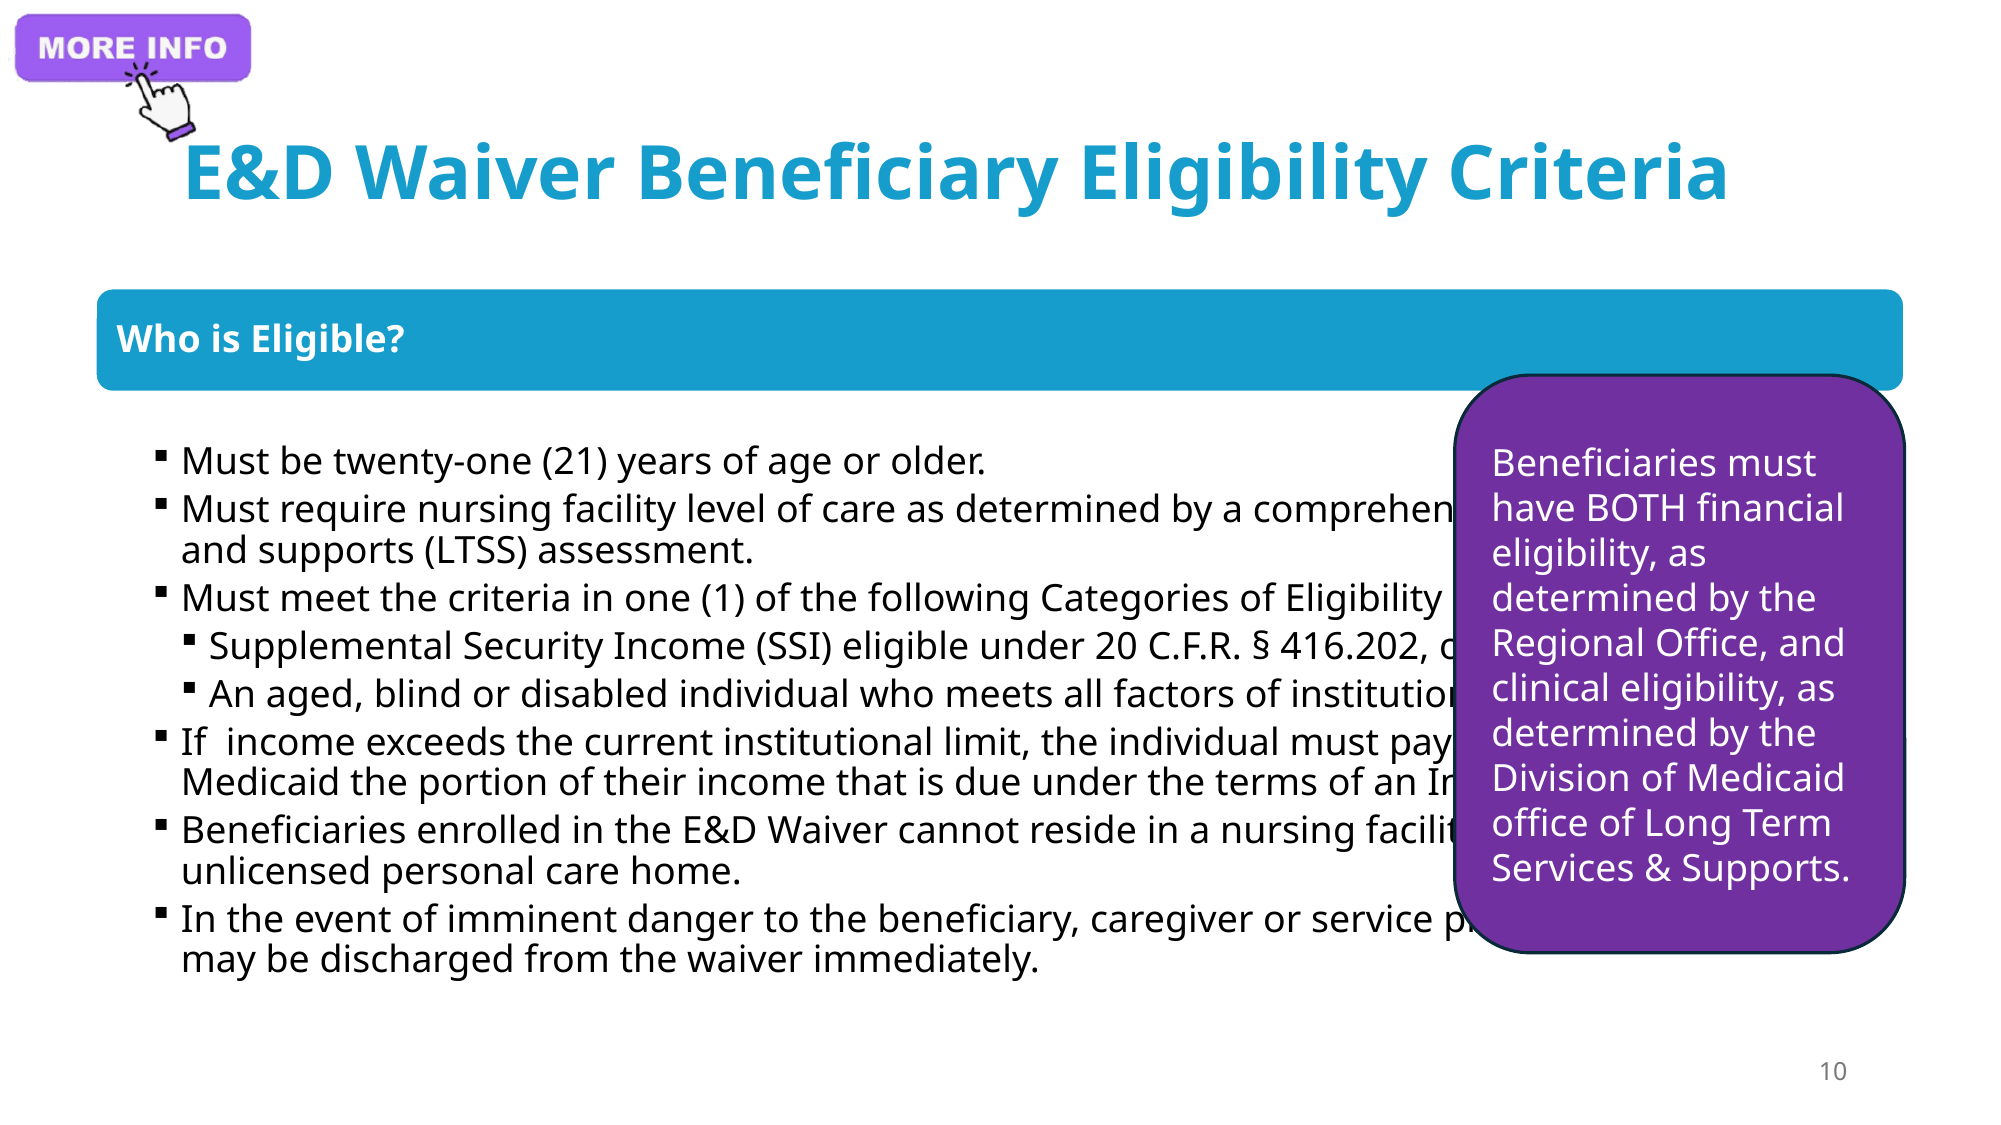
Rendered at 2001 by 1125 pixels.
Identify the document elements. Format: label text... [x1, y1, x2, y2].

title E&D Waiver Beneficiary Eligibility Criteria [95, 103, 1821, 224]
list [94, 284, 1906, 1120]
picture [0, 0, 269, 148]
